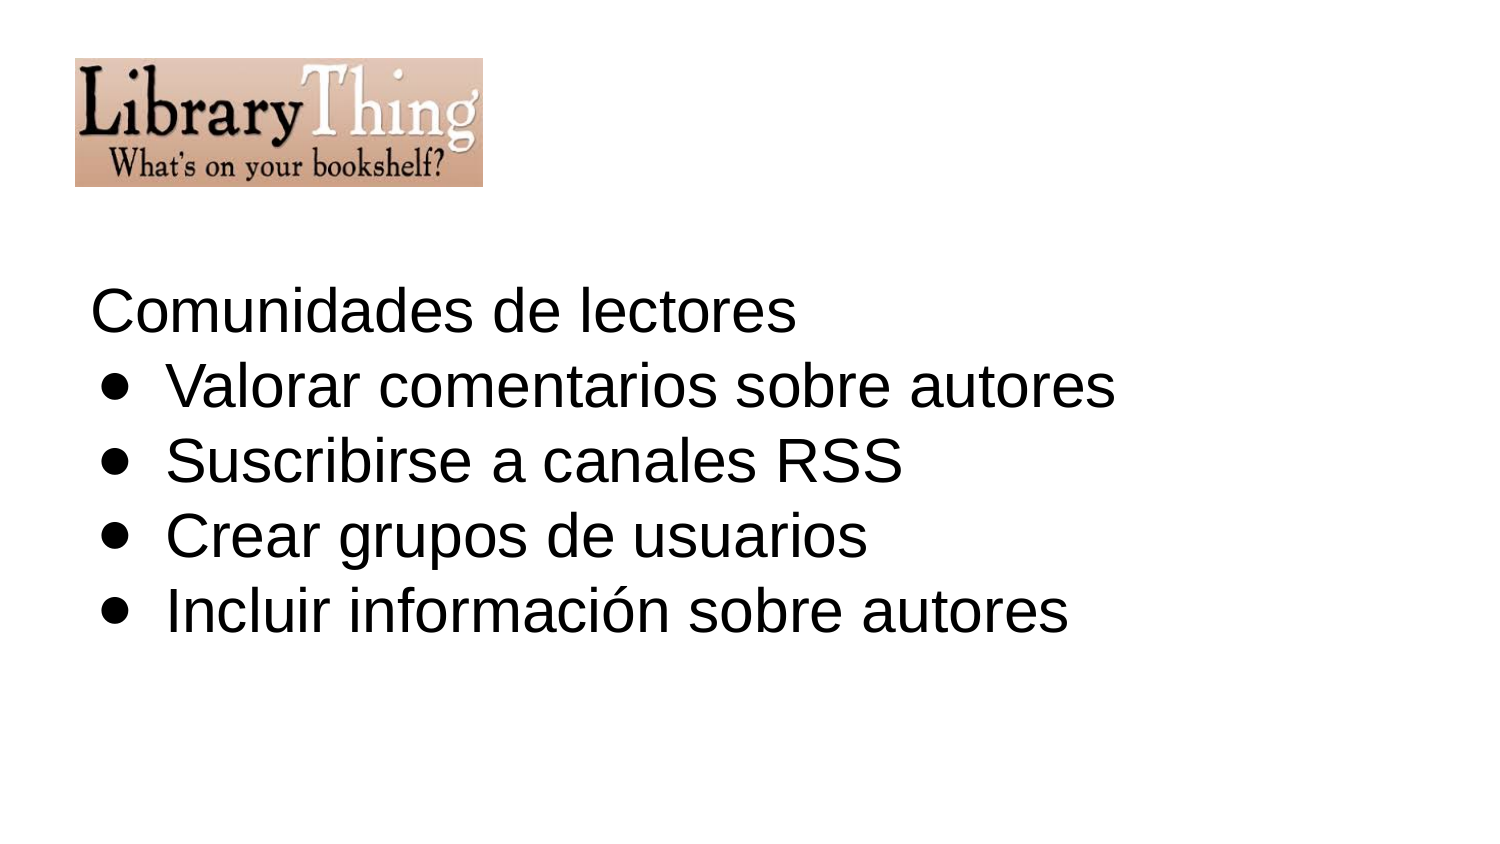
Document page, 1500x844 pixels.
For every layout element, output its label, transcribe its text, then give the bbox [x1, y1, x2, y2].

list Comunidades de lectores Valorar comentarios sobre autores Suscribirse a canales RSS Crear grupos de usuarios Incluir información sobre autores [75, 255, 1425, 741]
picture [74, 58, 483, 187]
